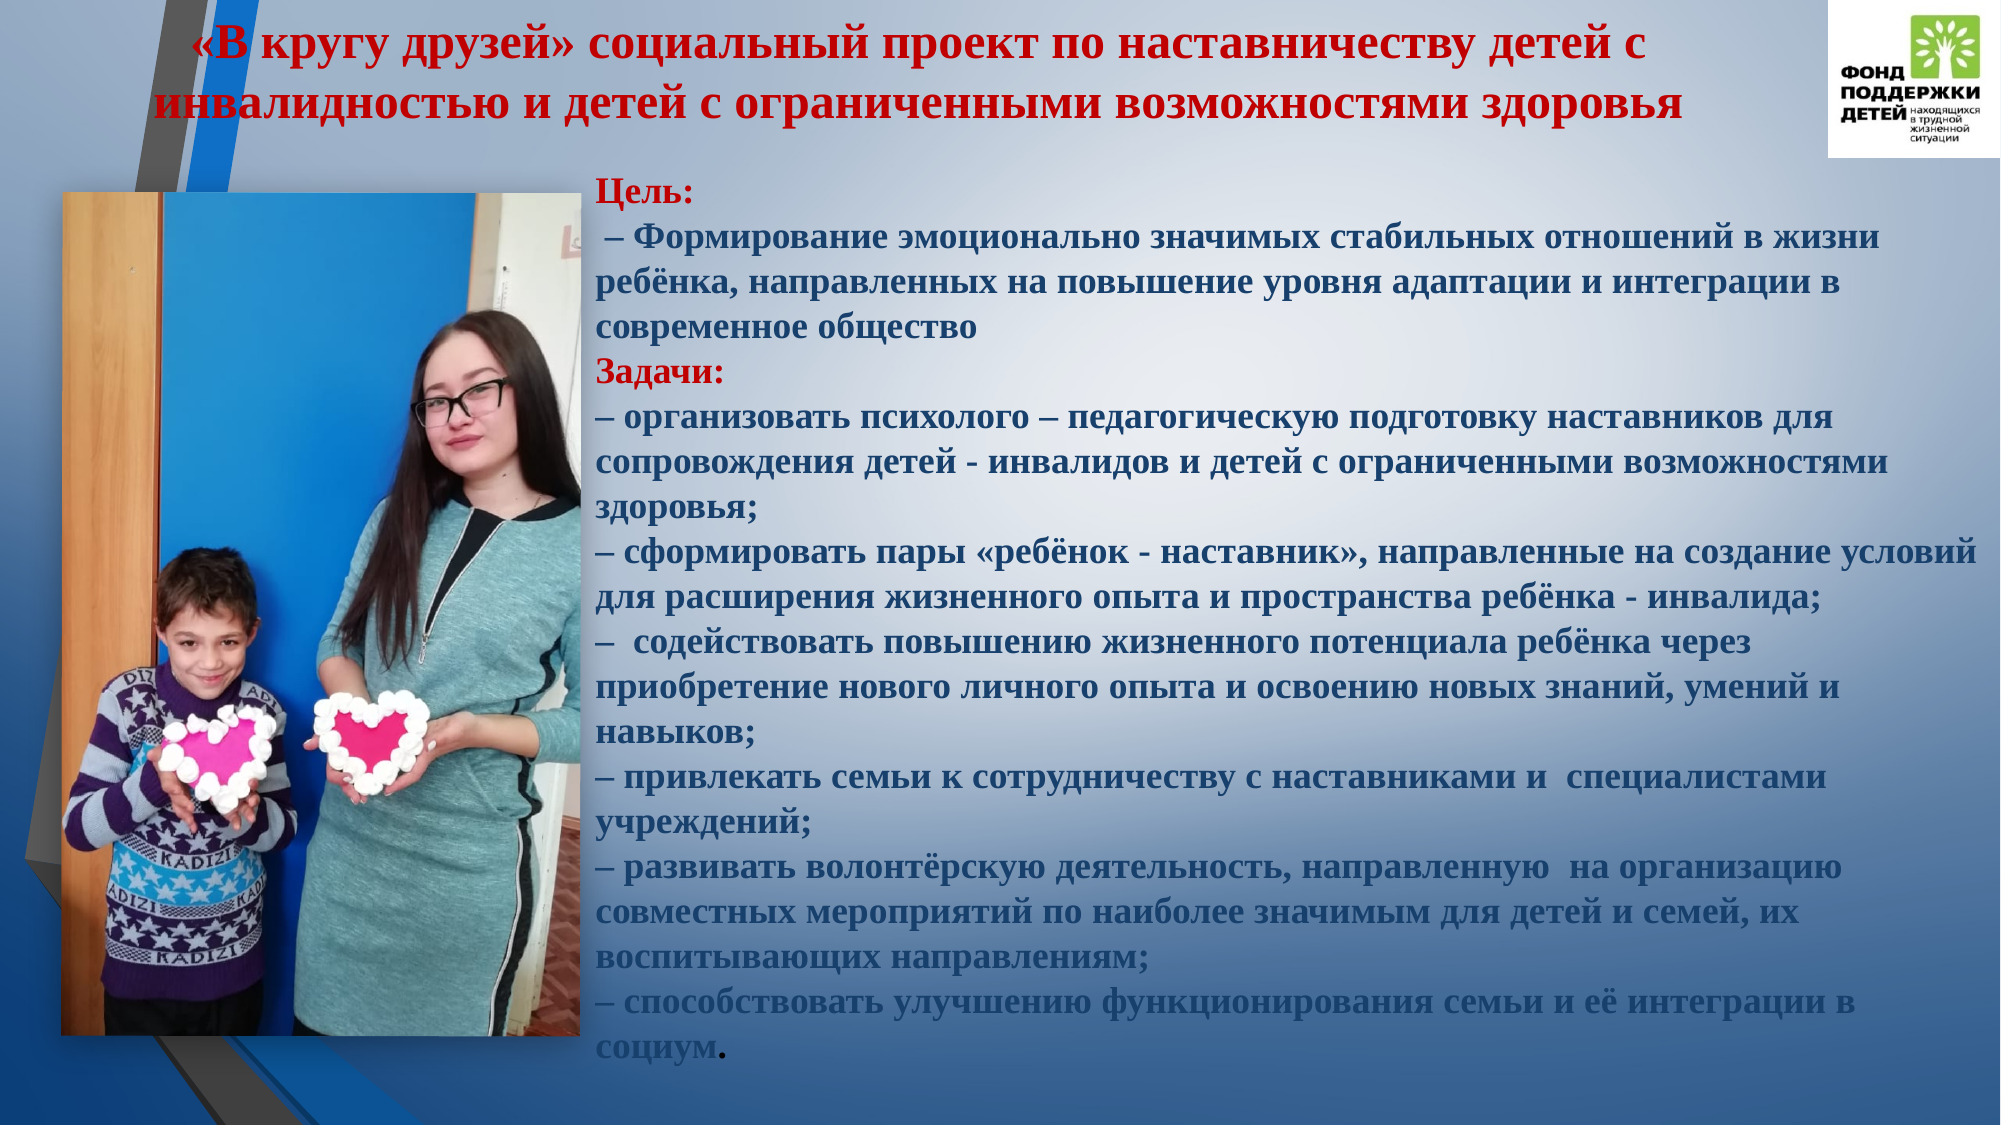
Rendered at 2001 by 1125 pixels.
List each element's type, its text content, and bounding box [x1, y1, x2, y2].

text_box Цель: – Формирование эмоционально значимых стабильных отношений в жизни ребёнка, направленных на повышение уровня адаптации и интеграции в современное общество Задачи: – организовать психолого – педагогическую подготовку наставников для сопровождения детей - инвалидов и детей с ограниченными возможностями здоровья; – сформировать пары «ребёнок - наставник», направленные на создание условий для расширения жизненного опыта и пространства ребёнка - инвалида; – содействовать повышению жизненного потенциала ребёнка через приобретение нового личного опыта и освоению новых знаний, умений и навыков; – привлекать семьи к сотрудничеству с наставниками и специалистами учреждений; – развивать волонтёрскую деятельность, направленную на организацию совместных мероприятий по наиболее значимым для детей и семей, их воспитывающих направлениям; – способствовать улучшению функционирования семьи и её интеграции в социум. [580, 159, 2000, 1119]
text_box «В кругу друзей» социальный проект по наставничеству детей с инвалидностью и детей с ограниченными возможностями здоровья [0, 1, 1825, 136]
picture [0, 0, 2001, 1125]
